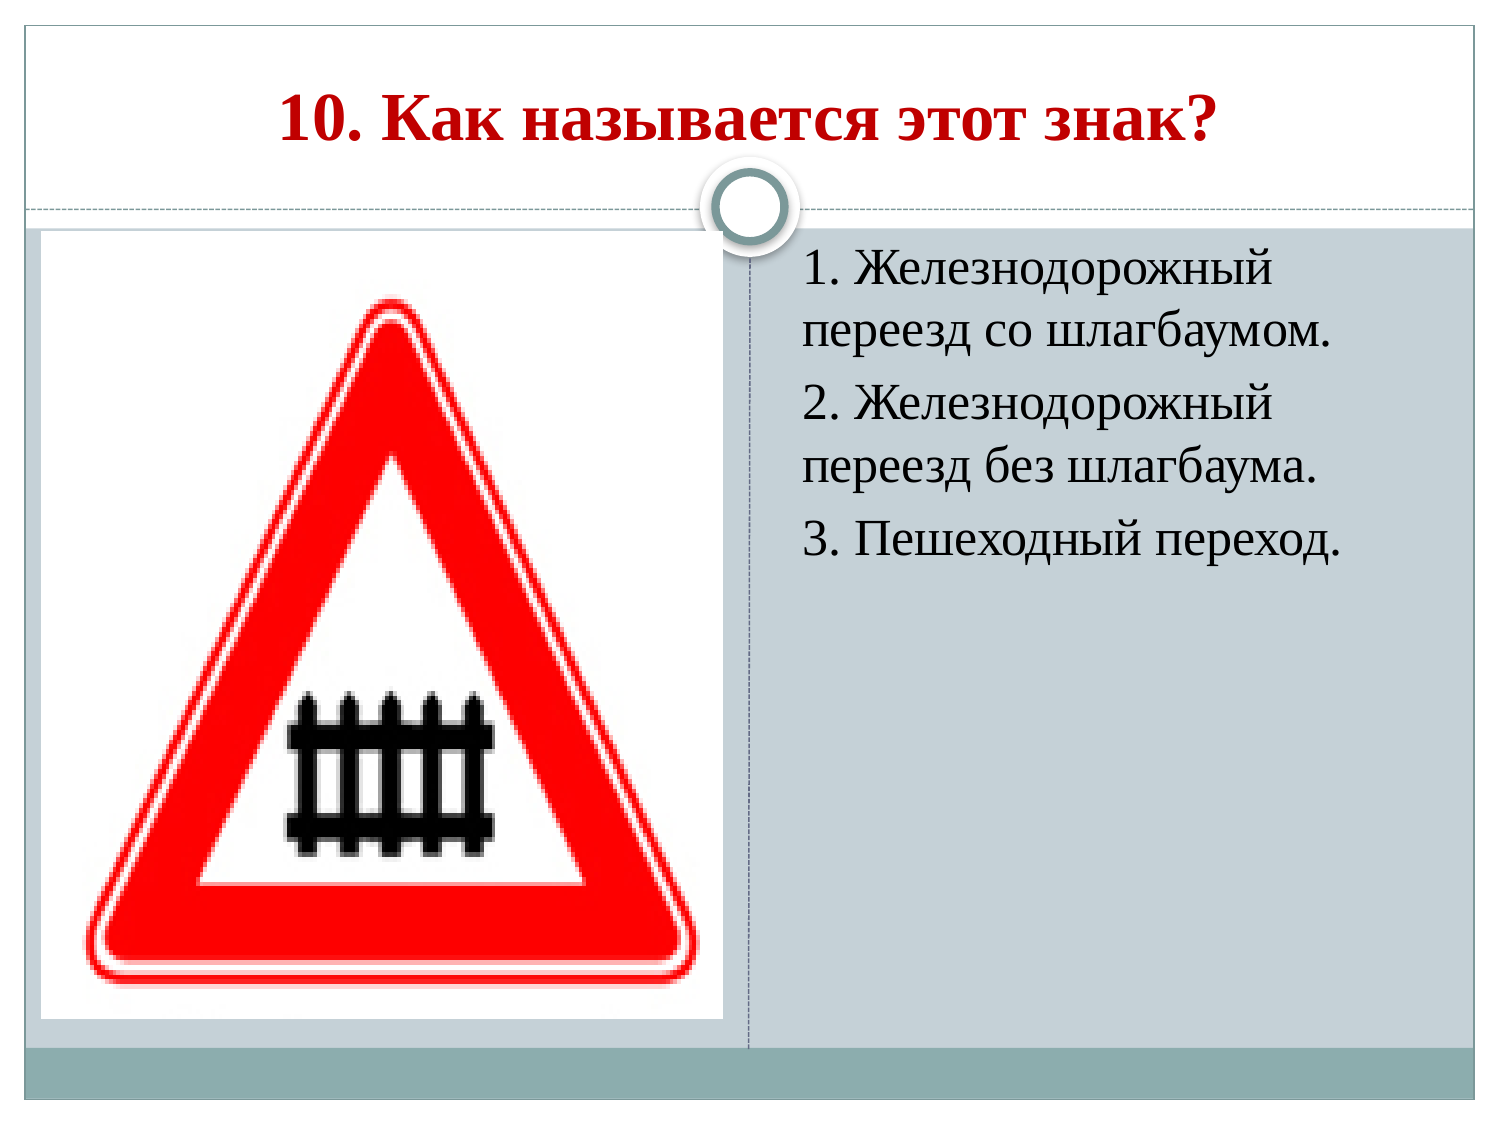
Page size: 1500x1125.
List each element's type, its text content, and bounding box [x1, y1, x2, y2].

list 1. Железнодорожный переезд со шлагбаумом. 2. Железнодорожный переезд без шлагбаума. 3. Пешеходный переход. [787, 224, 1450, 993]
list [41, 231, 727, 1024]
title 10. Как называется этот знак? [49, 37, 1450, 162]
